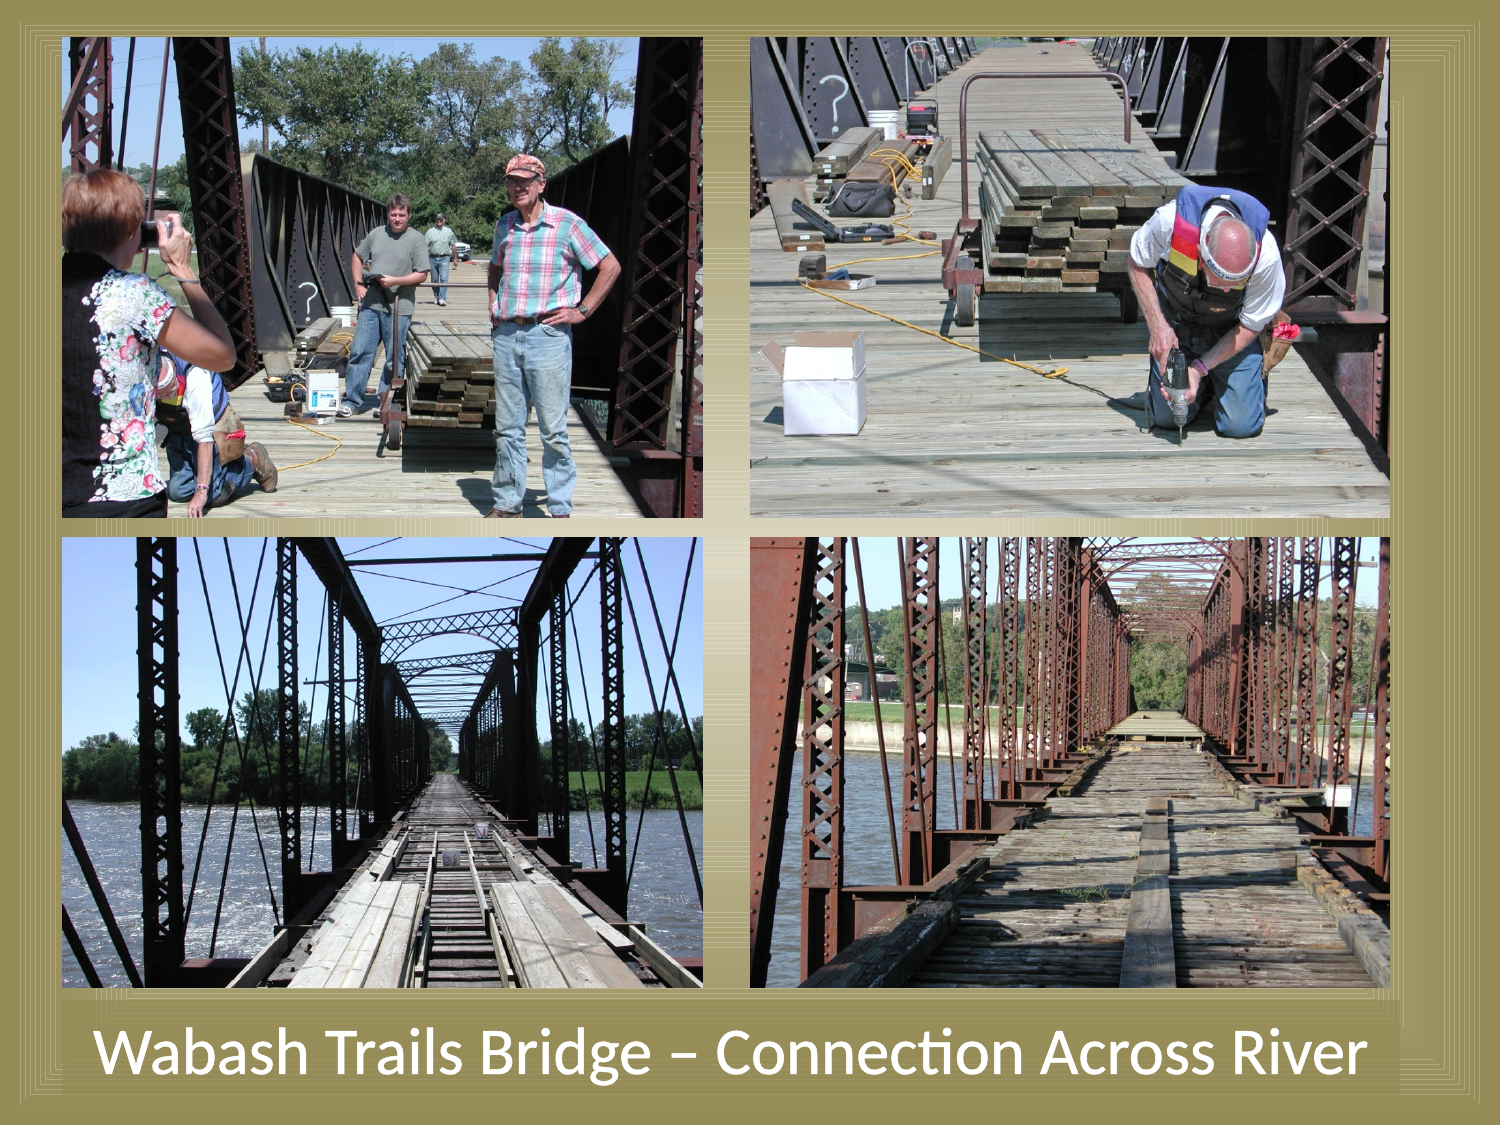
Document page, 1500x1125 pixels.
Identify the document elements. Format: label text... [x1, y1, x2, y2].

picture [62, 537, 703, 988]
text_box Wabash Trails Bridge – Connection Across River [62, 999, 1400, 1095]
picture [749, 537, 1391, 988]
picture [62, 37, 703, 518]
picture [749, 37, 1391, 518]
